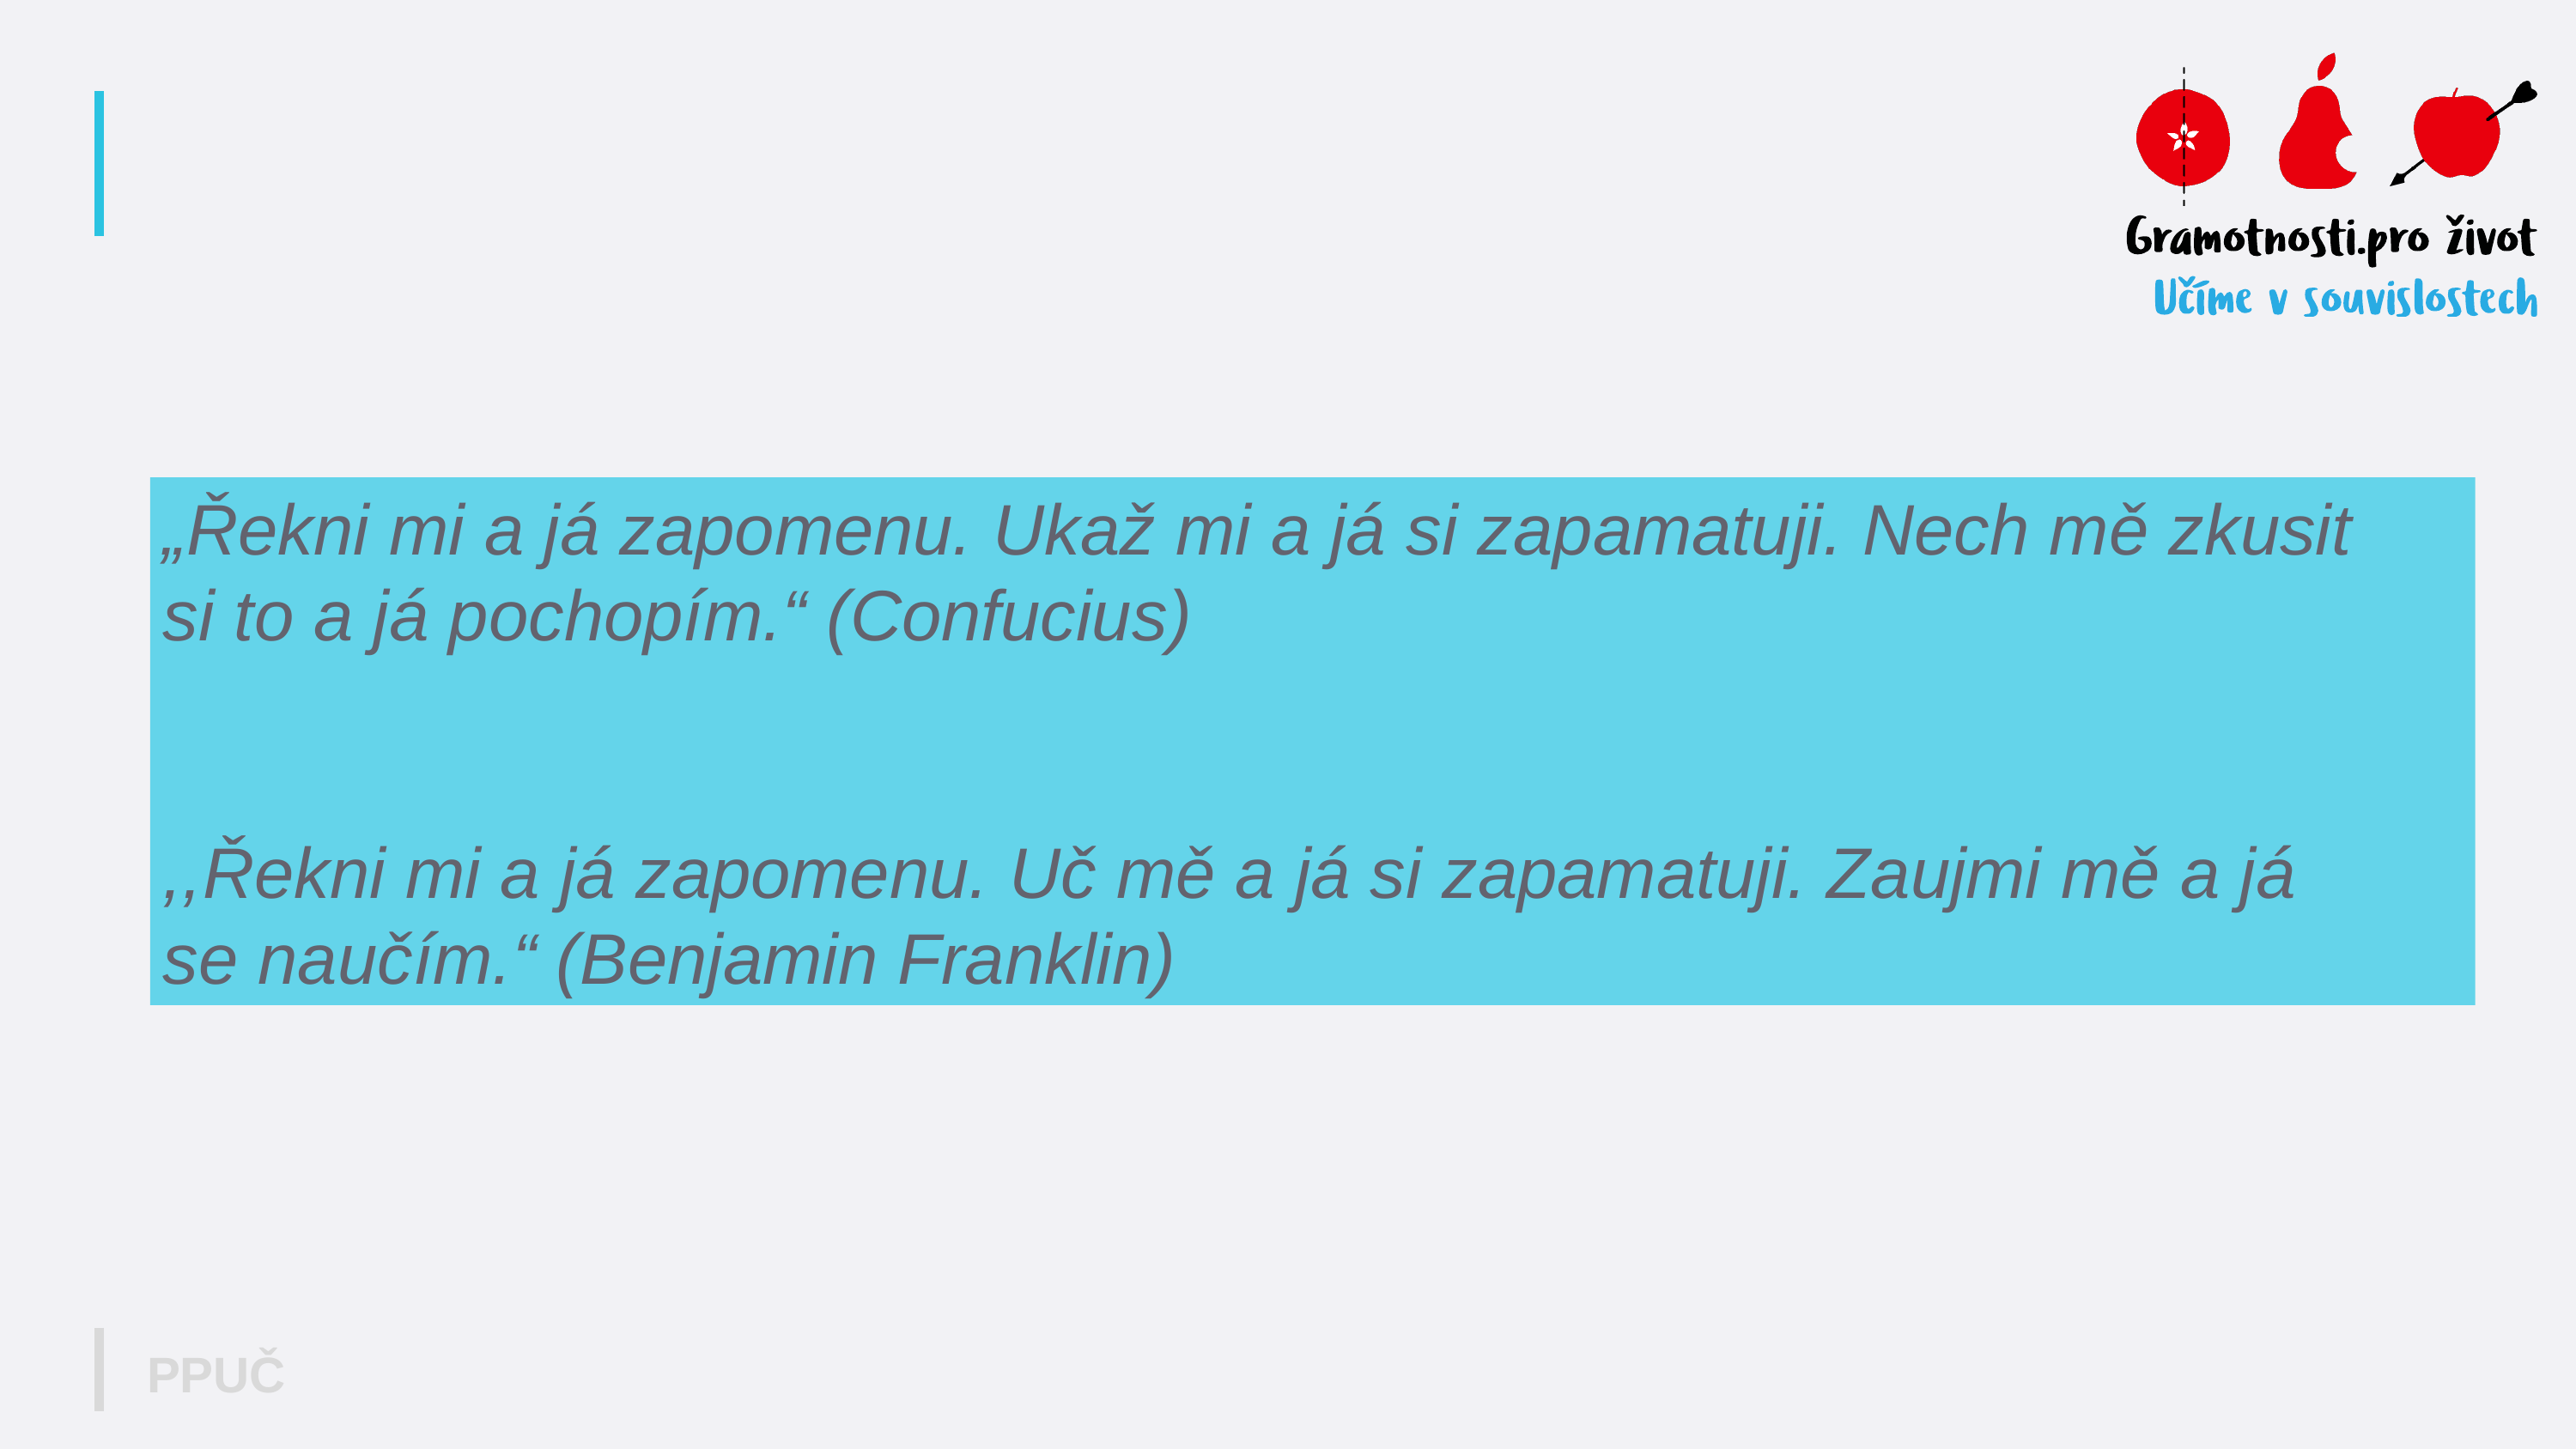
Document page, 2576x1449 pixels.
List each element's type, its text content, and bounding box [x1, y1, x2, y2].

picture [2136, 52, 2537, 206]
picture [2154, 276, 2537, 317]
text_box „Řekni mi a já zapomenu. Ukaž mi a já si zapamatuji. Nech mě zkusit si to a já pochopím.“ (Confucius) ,,Řekni mi a já zapomenu. Uč mě a já si zapamatuji. Zaujmi mě a já se naučím.“ (Benjamin Franklin) [149, 477, 2476, 1005]
picture [2126, 214, 2537, 268]
